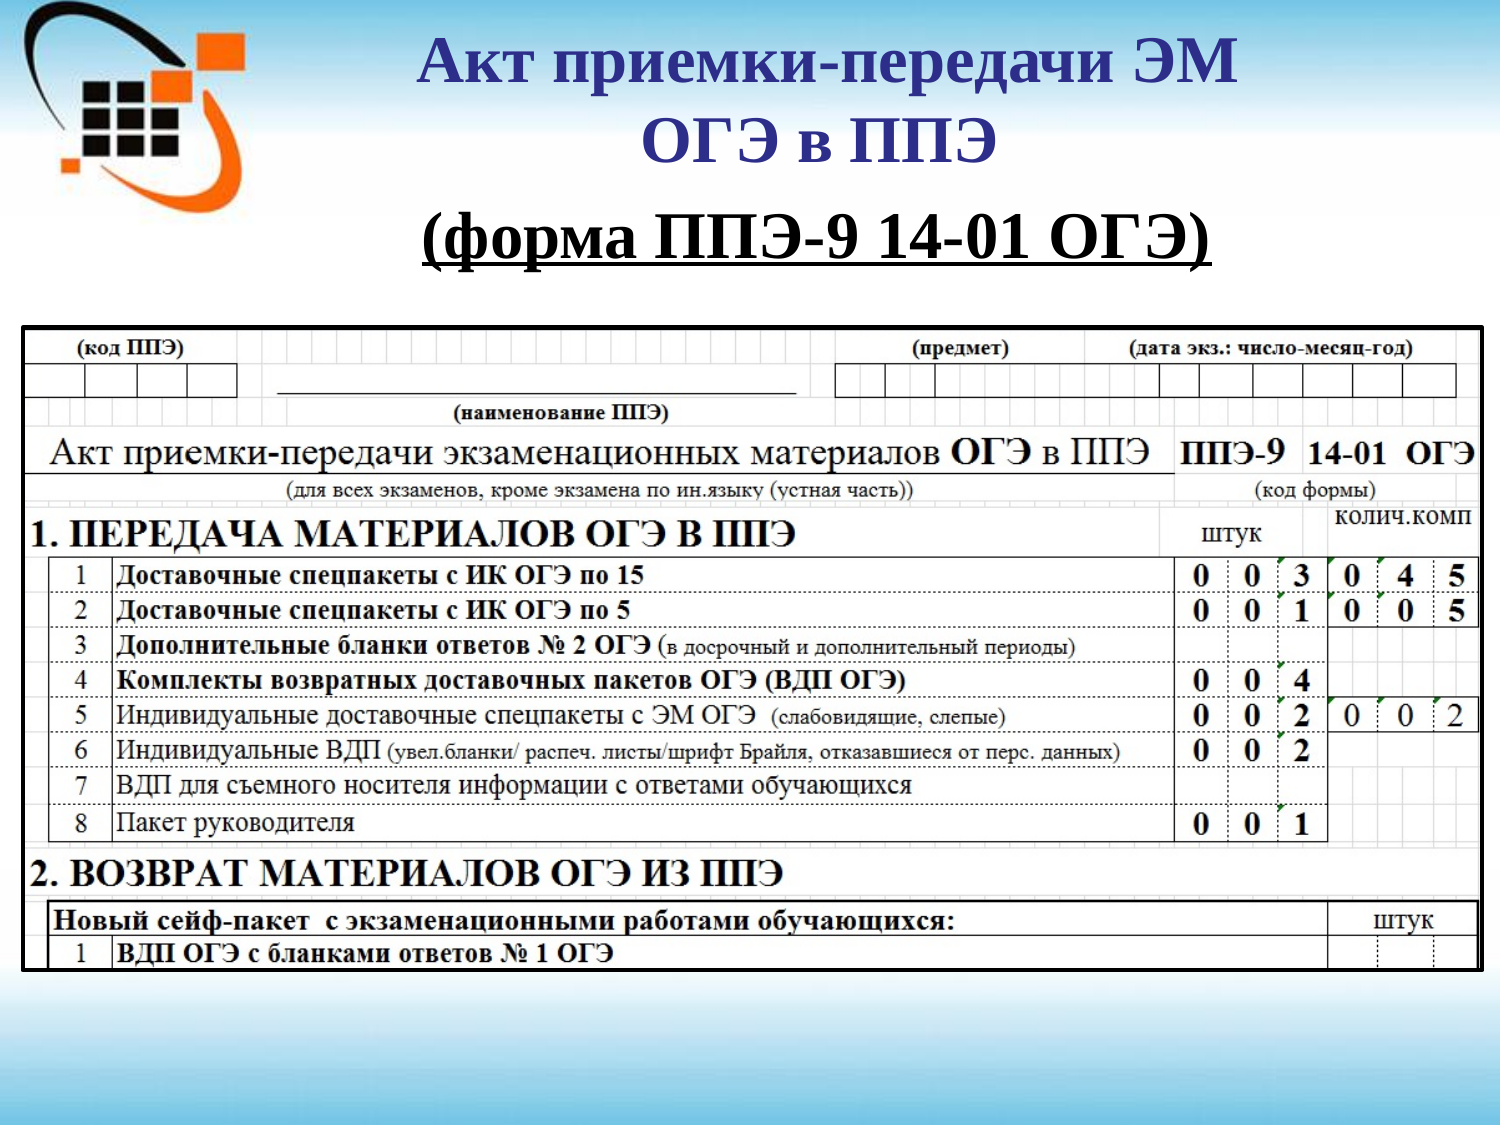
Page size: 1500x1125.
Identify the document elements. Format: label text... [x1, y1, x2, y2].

text_box Акт приемки-передачи ЭМ ОГЭ в ППЭ [143, 8, 1500, 264]
picture [0, 0, 1500, 1125]
text_box (форма ППЭ-9 14-01 ОГЭ) [406, 184, 1227, 280]
